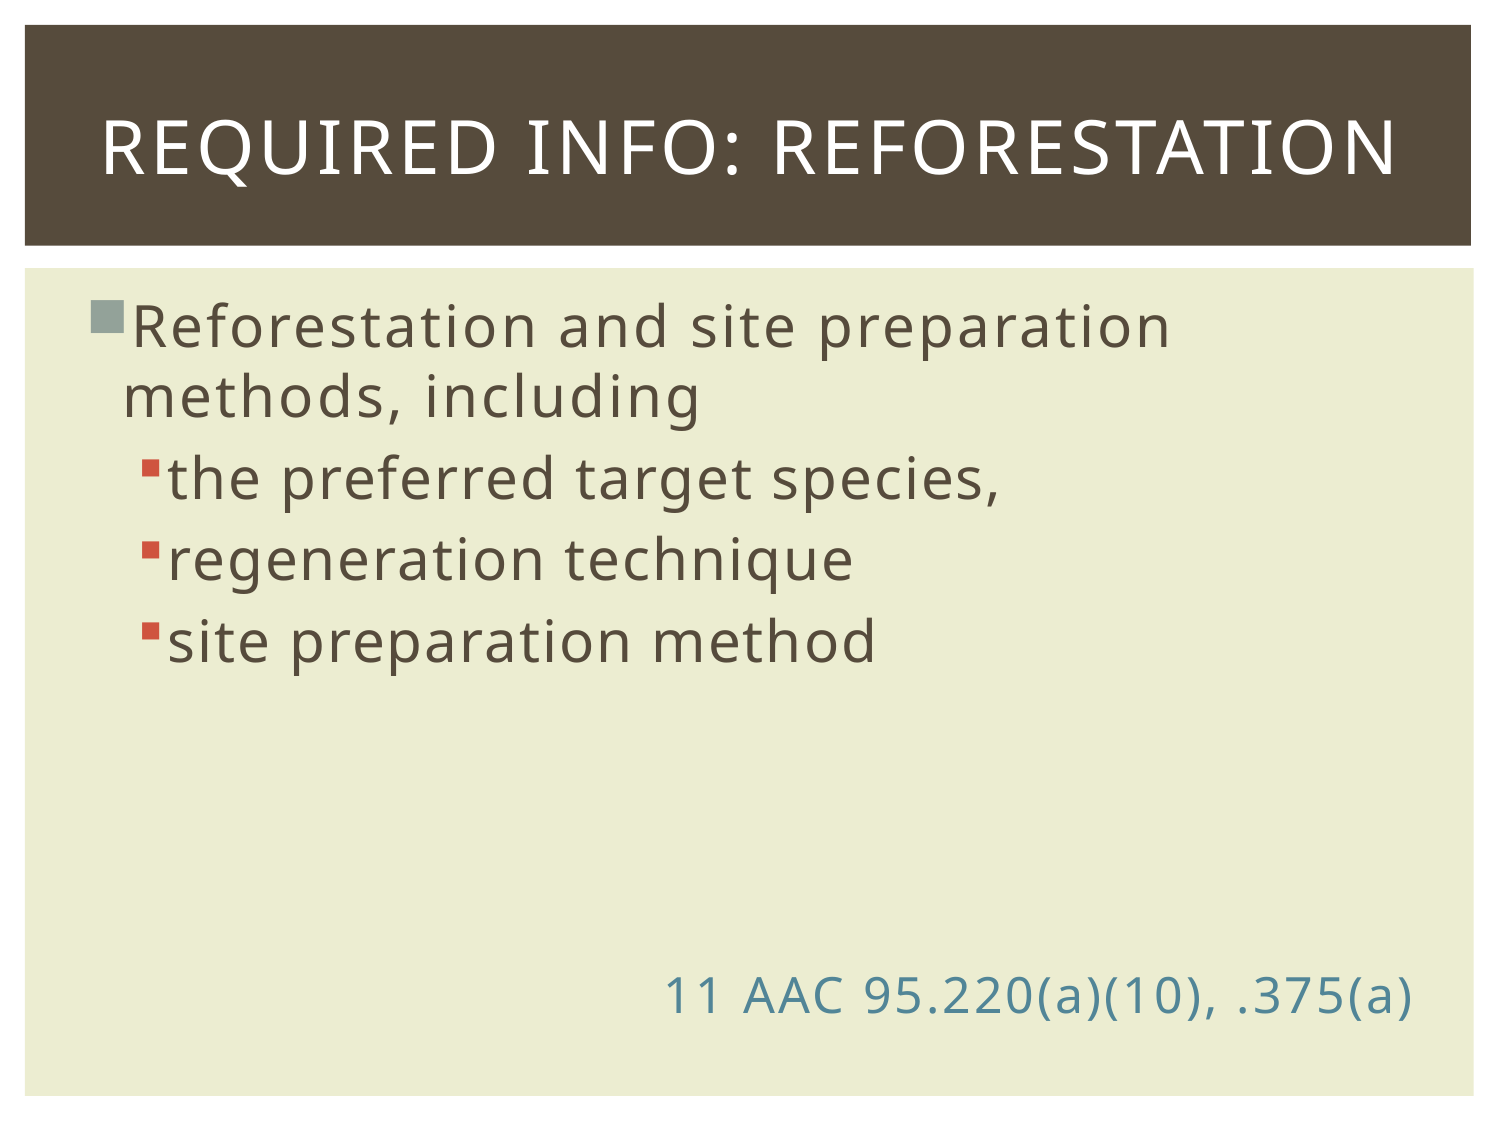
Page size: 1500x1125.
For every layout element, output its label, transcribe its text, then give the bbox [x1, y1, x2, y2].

list Reforestation and site preparation methods, including the preferred target species, regeneration technique site preparation method 11 AAC 95.220(a)(10), .375(a) [62, 281, 1442, 1075]
title Required INFo: reforestation [62, 58, 1438, 232]
